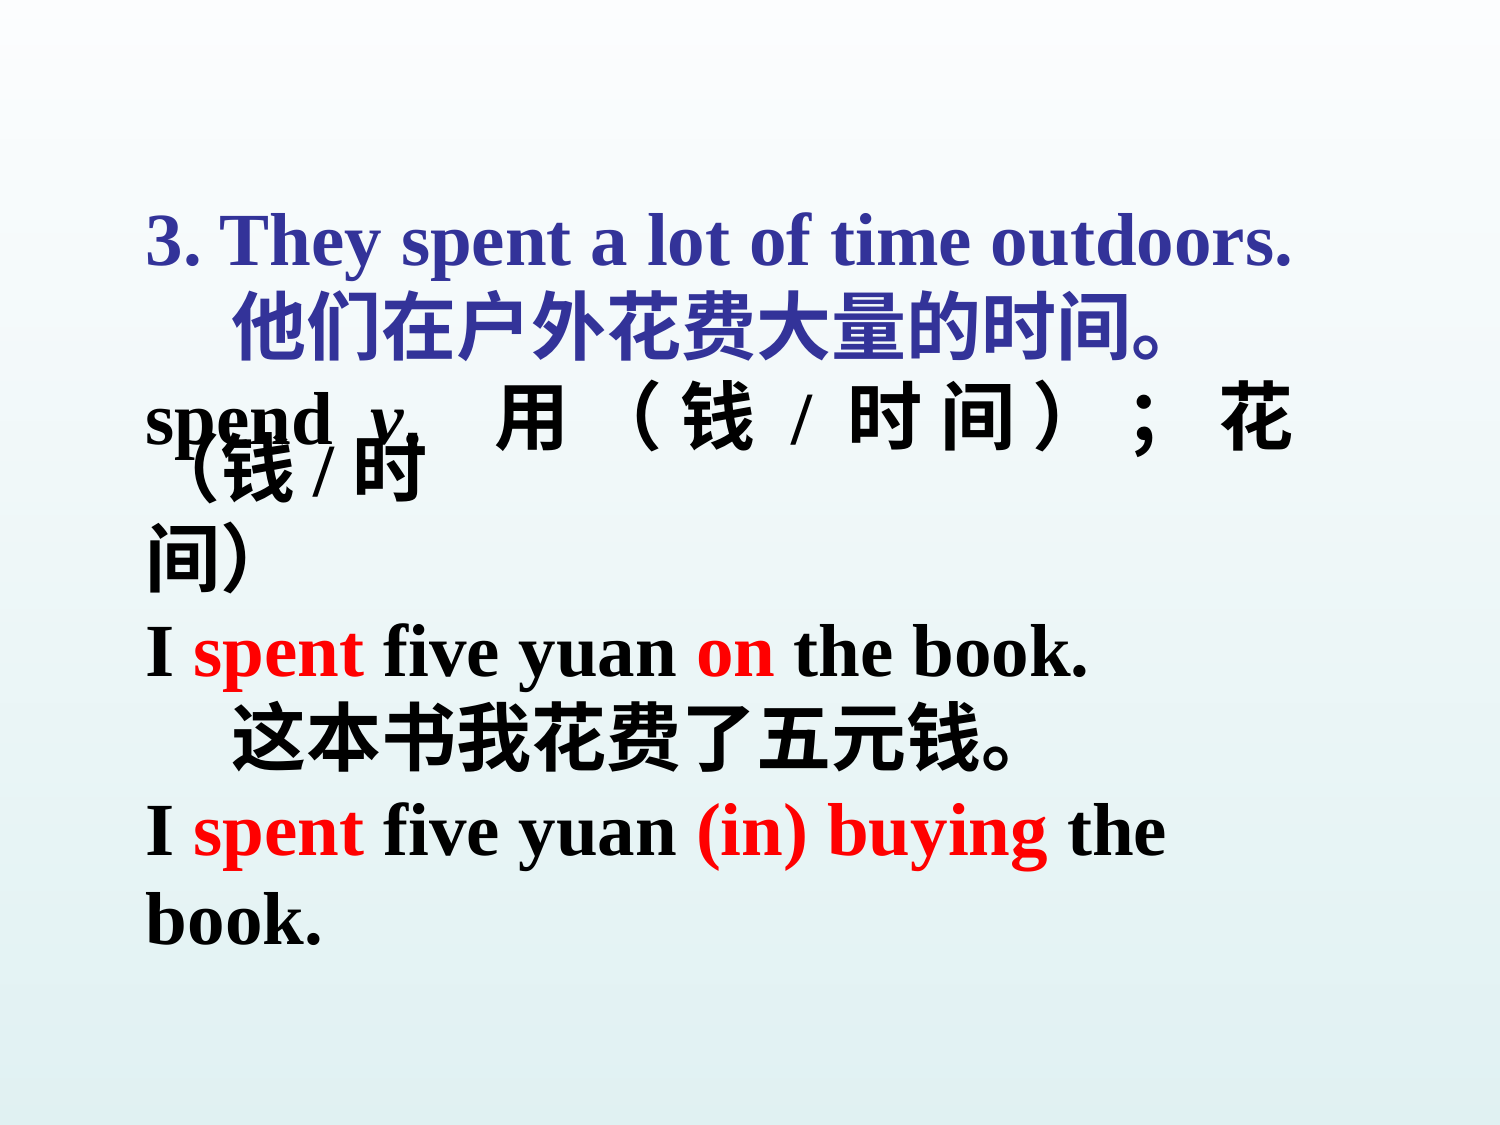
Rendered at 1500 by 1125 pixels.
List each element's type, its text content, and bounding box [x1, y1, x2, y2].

text_box 3. They spent a lot of time outdoors. 他们在户外花费大量的时间。 spend v. 用（钱/时间）；花（钱/时 间） I spent five yuan on the book. 这本书我花费了五元钱。 I spent five yuan (in) buying the book. [130, 221, 1309, 1057]
